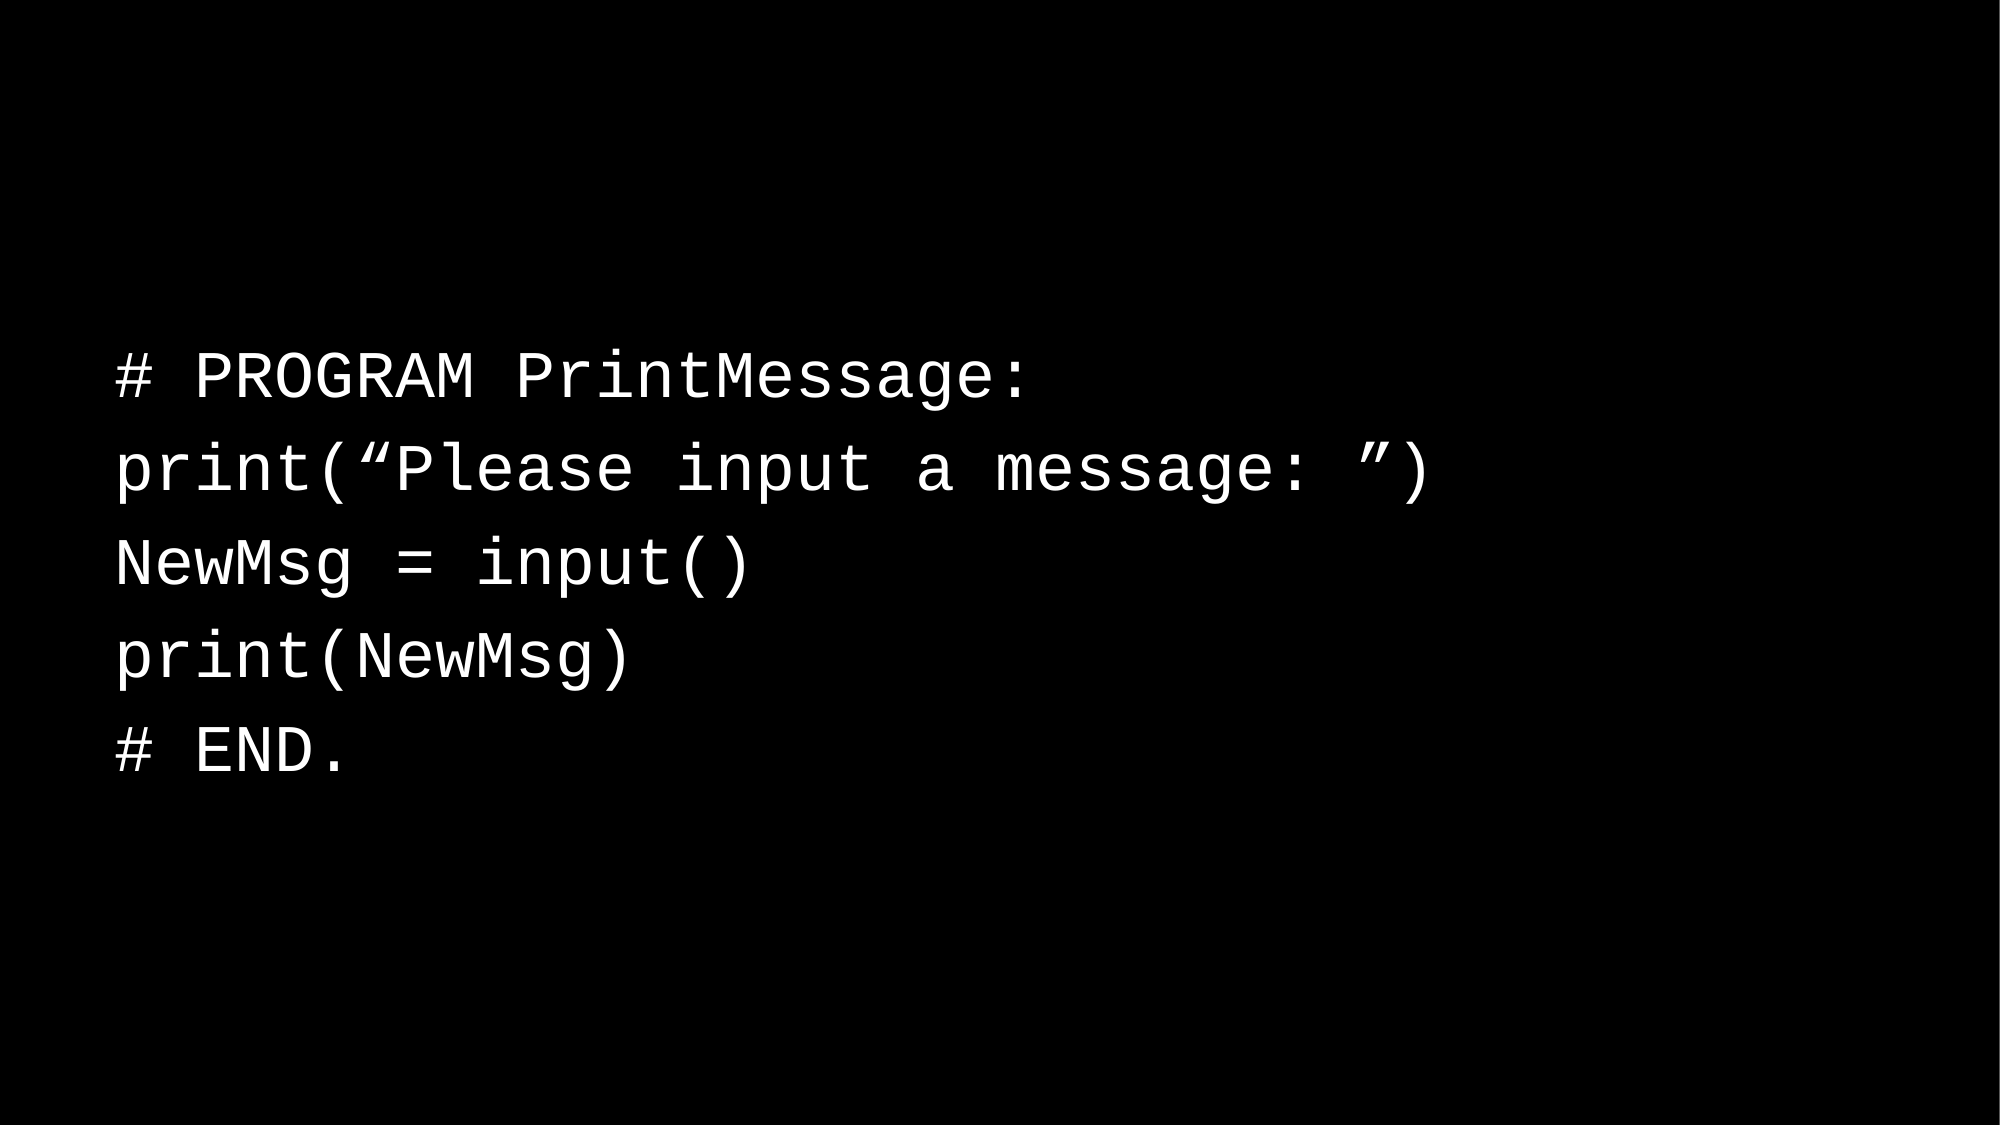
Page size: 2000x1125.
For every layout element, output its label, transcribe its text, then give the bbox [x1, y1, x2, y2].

list # PROGRAM PrintMessage: print(“Please input a message: ”) NewMsg = input() print(NewMsg) # END. [99, 42, 1900, 1005]
